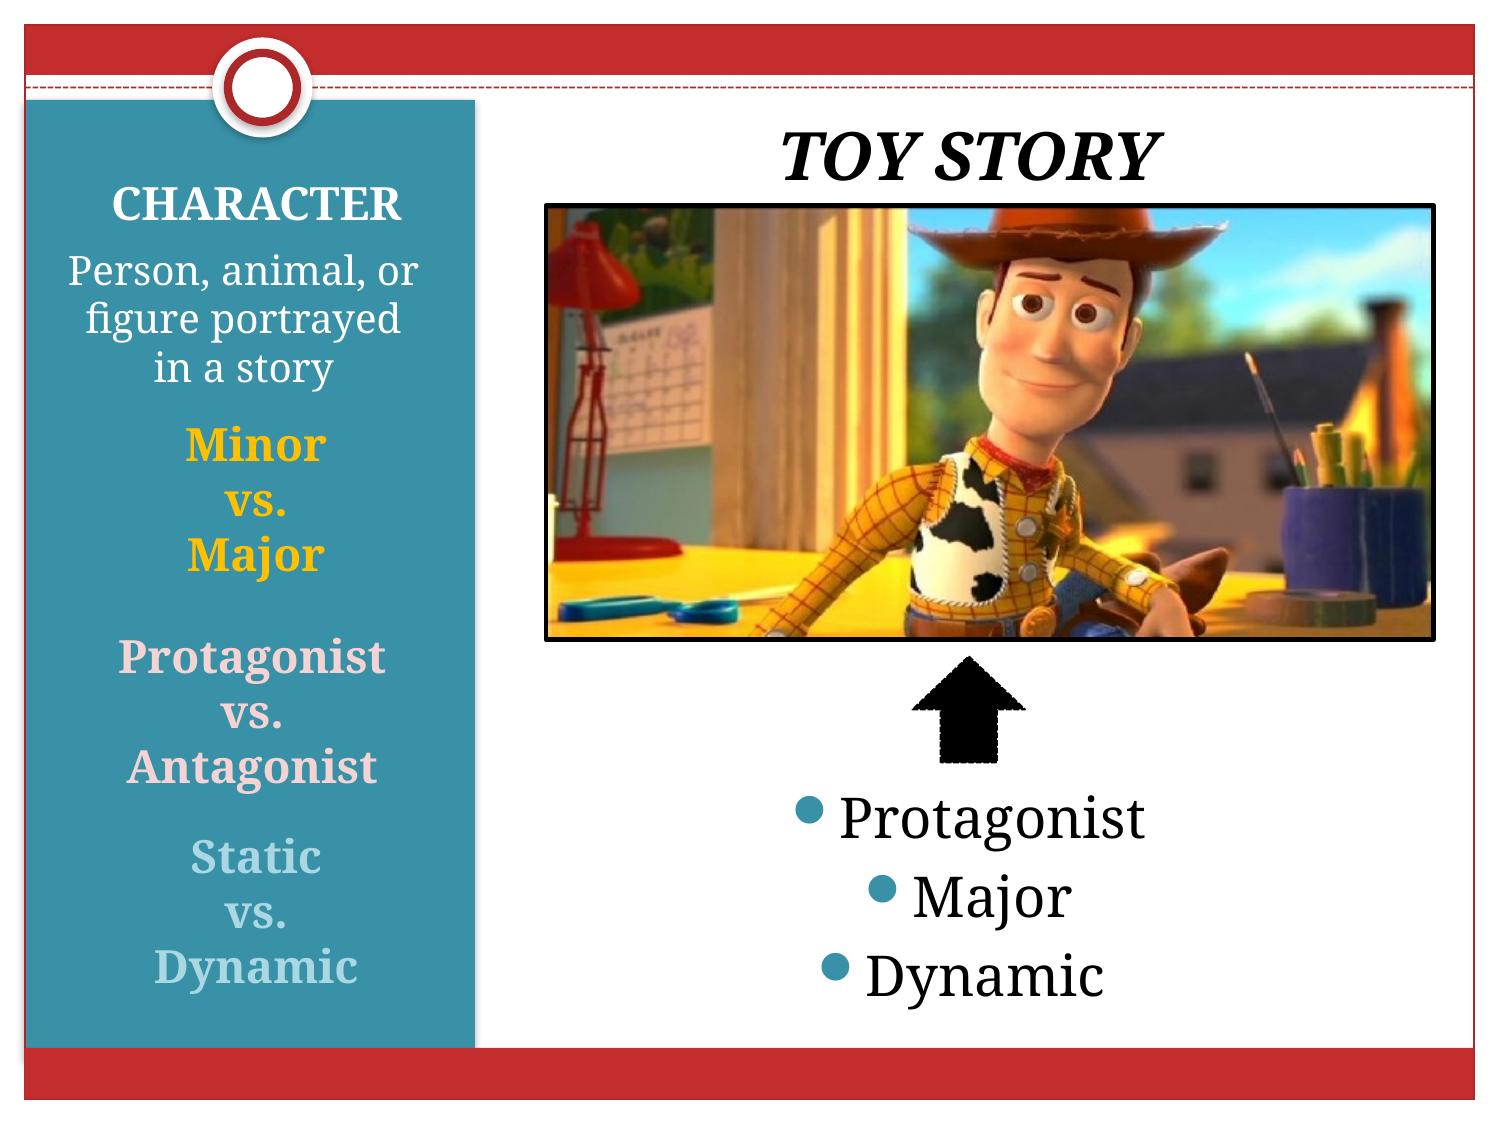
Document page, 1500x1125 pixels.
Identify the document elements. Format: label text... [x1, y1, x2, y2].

text_box Static vs. Dynamic [62, 837, 450, 1000]
list Person, animal, or figure portrayed in a story [50, 237, 438, 400]
title Minor vs. Major [62, 425, 450, 588]
picture [548, 207, 1432, 638]
text_box CHARACTER [62, 74, 450, 238]
text_box Protagonist Major Dynamic [721, 774, 1216, 1025]
text_box TOY STORY [506, 106, 1432, 207]
text_box Protagonist vs. Antagonist [58, 637, 446, 800]
text_box [911, 655, 1026, 764]
